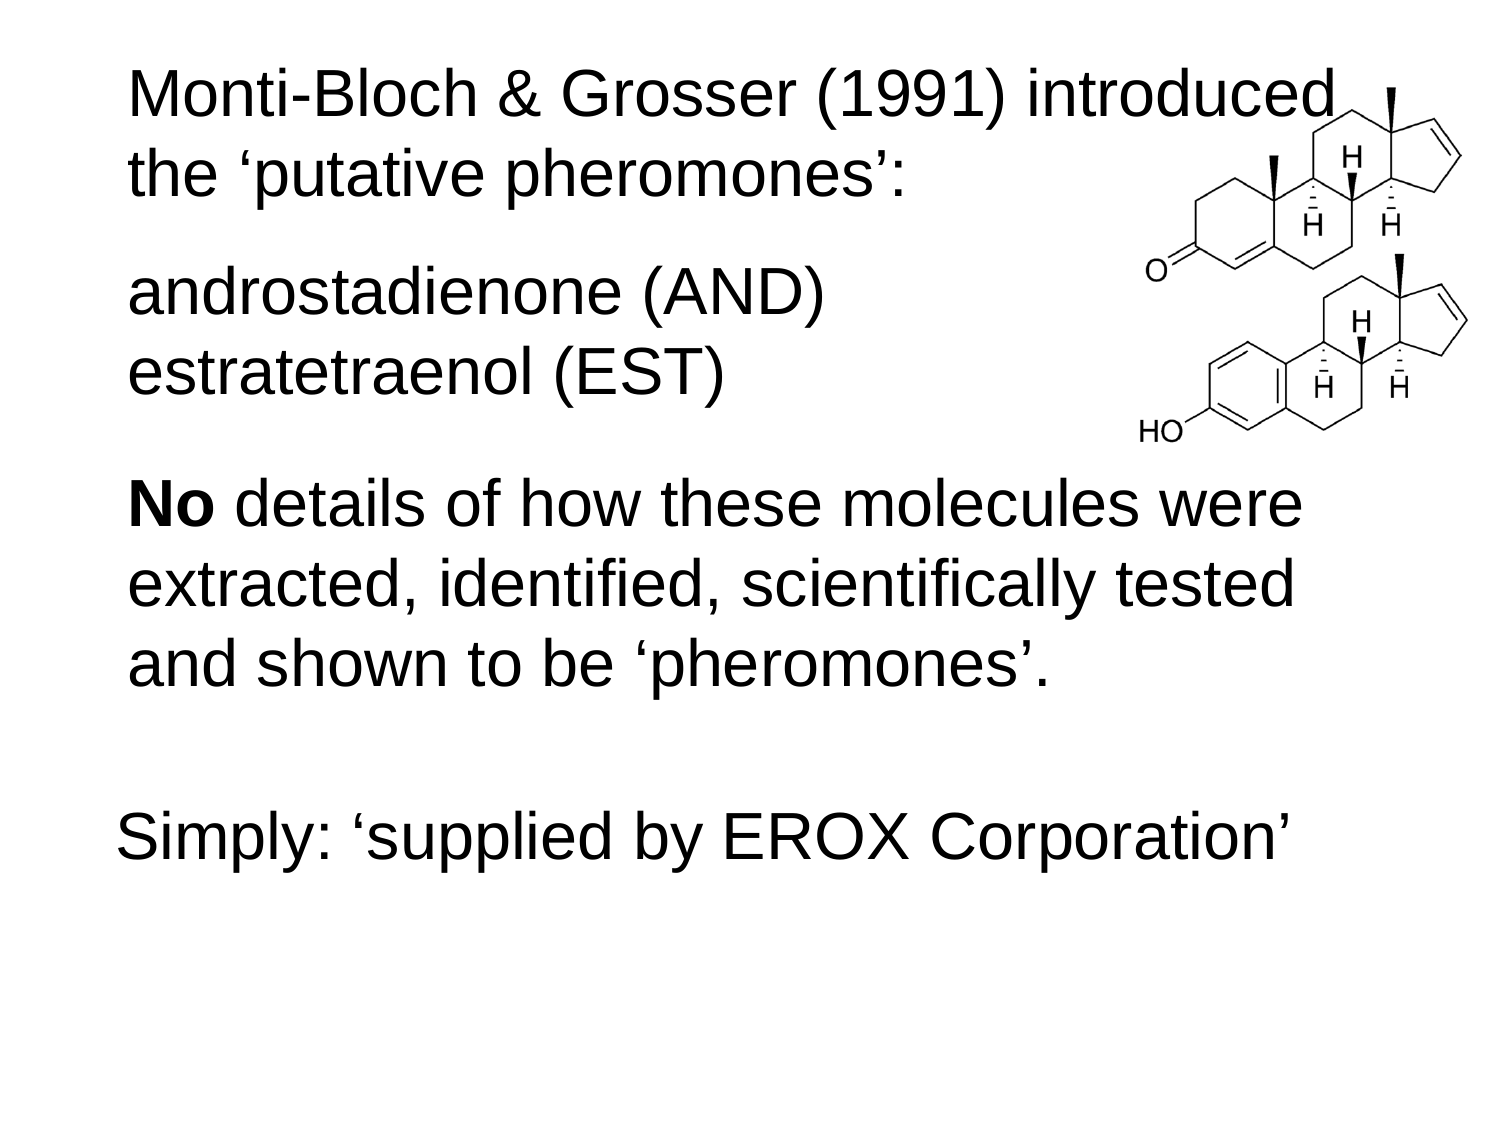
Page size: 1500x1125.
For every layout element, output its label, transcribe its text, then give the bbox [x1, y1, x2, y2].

picture [1121, 71, 1483, 457]
text_box Simply: ‘supplied by EROX Corporation’ [100, 785, 1376, 1125]
list Monti-Bloch & Grosser (1991) introduced the ‘putative pheromones’: androstadienone (AND) estratetraenol (EST) No details of how these molecules were extracted, identified, scientifically tested and shown to be ‘pheromones’. [112, 42, 1388, 718]
